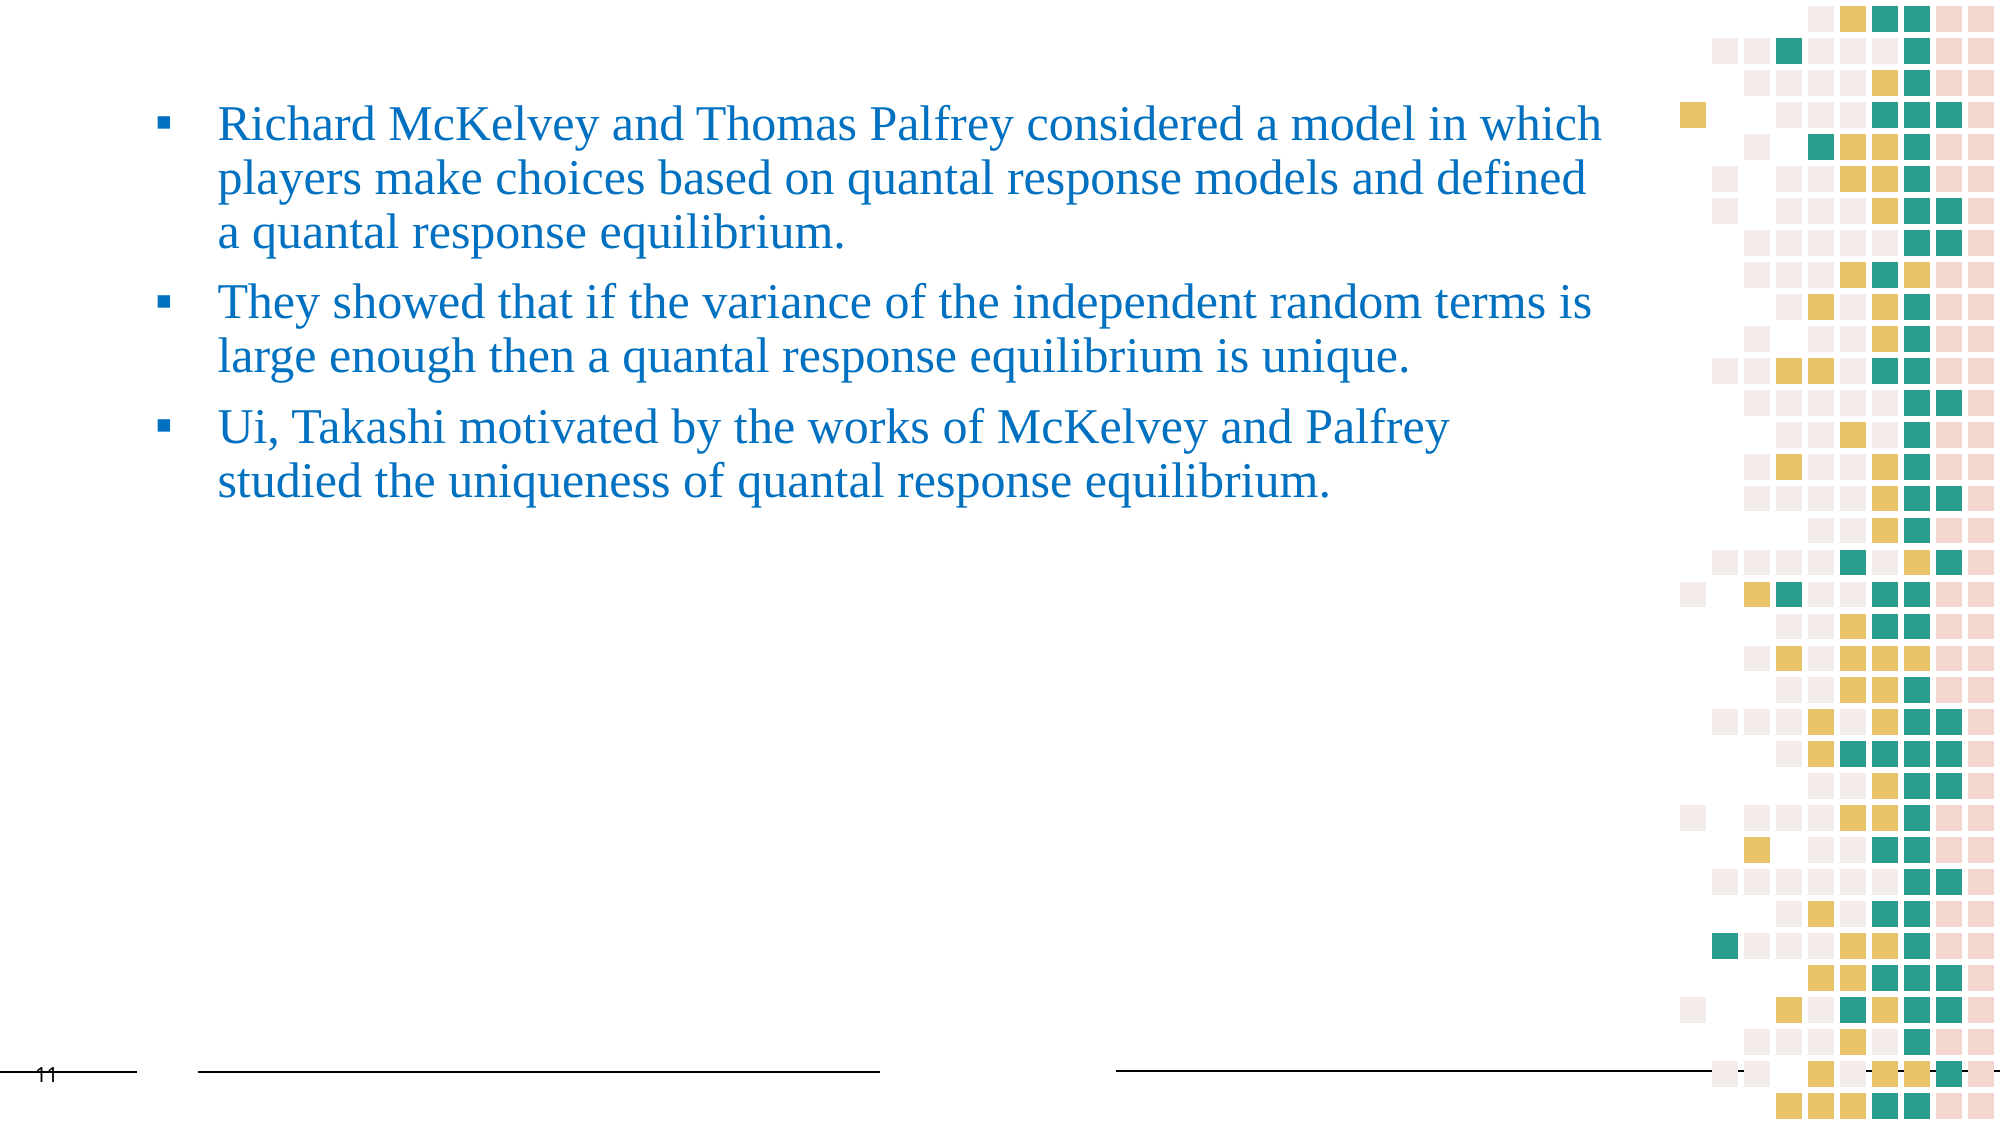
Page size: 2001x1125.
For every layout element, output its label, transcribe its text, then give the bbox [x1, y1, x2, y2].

slide_number 11 [20, 1032, 140, 1119]
list Richard McKelvey and Thomas Palfrey considered a model in which players make choices based on quantal response models and defined a quantal response equilibrium. They showed that if the variance of the independent random terms is large enough then a quantal response equilibrium is unique. Ui, Takashi motivated by the works of McKelvey and Palfrey studied the uniqueness of quantal response equilibrium. [140, 82, 1619, 1083]
